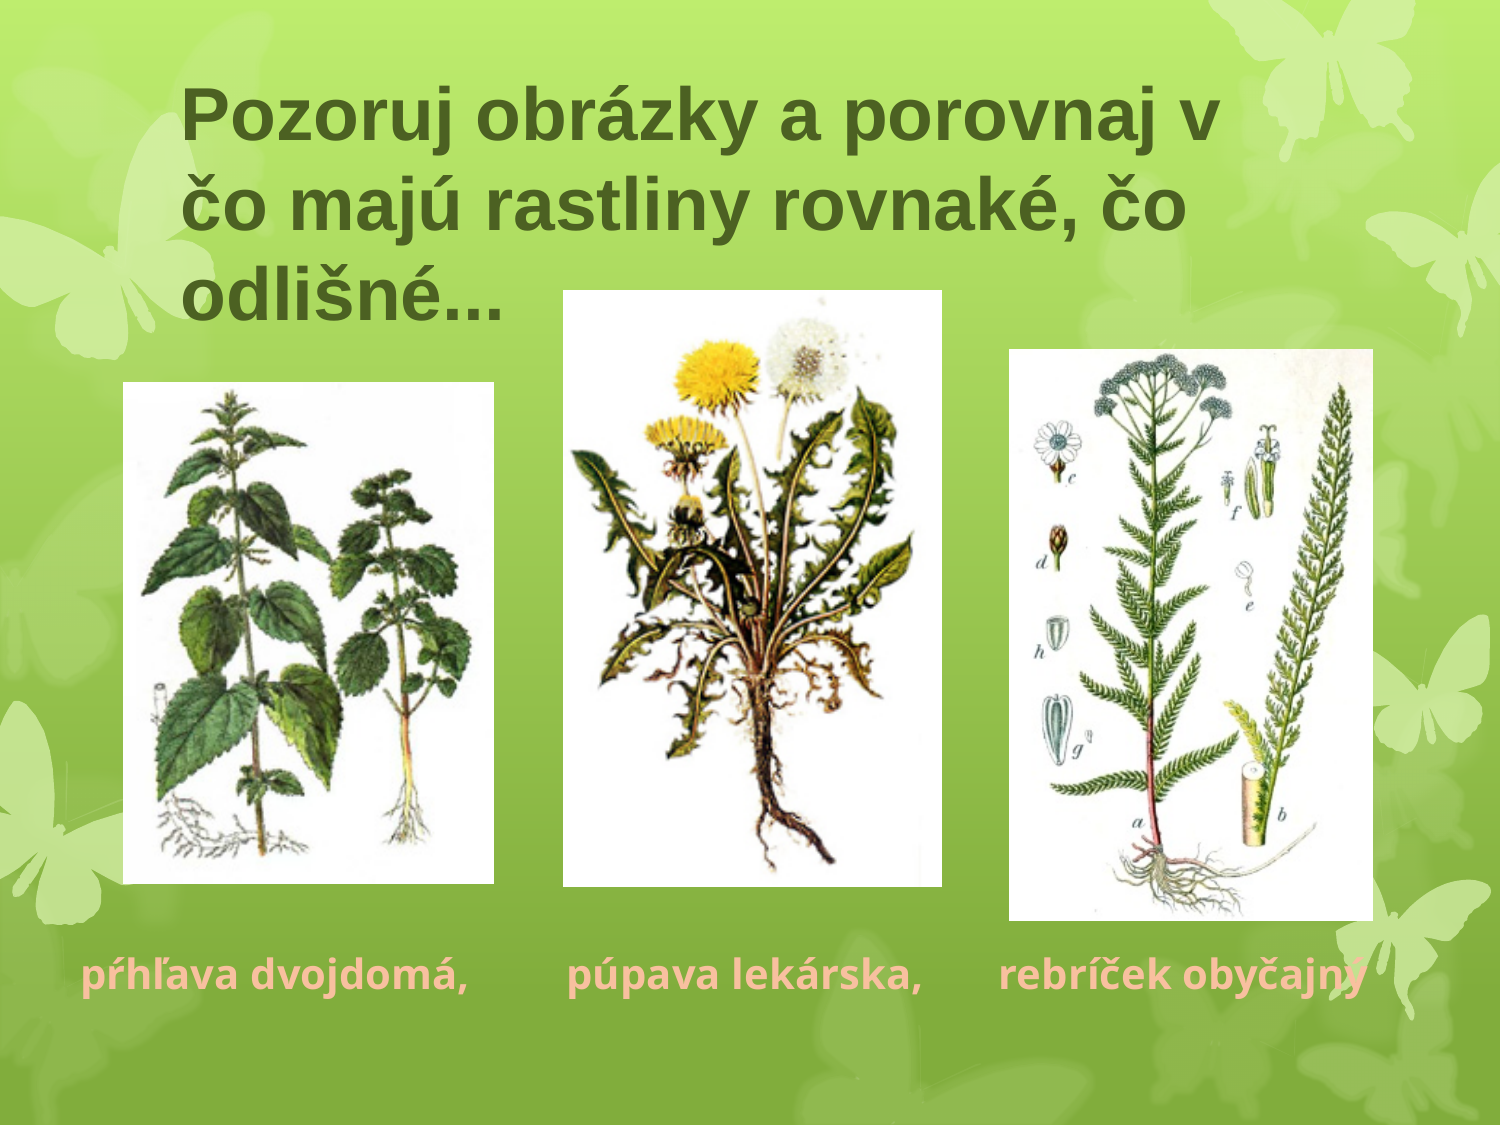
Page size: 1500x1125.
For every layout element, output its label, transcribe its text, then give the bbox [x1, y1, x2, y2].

picture [563, 290, 943, 887]
title Pozoruj obrázky a porovnaj v čo majú rastliny rovnaké, čo odlišné... [165, 110, 1335, 291]
text_box pŕhľava dvojdomá, púpava lekárska, rebríček obyčajný [64, 940, 1459, 1006]
picture [123, 382, 494, 884]
picture [1009, 349, 1374, 921]
